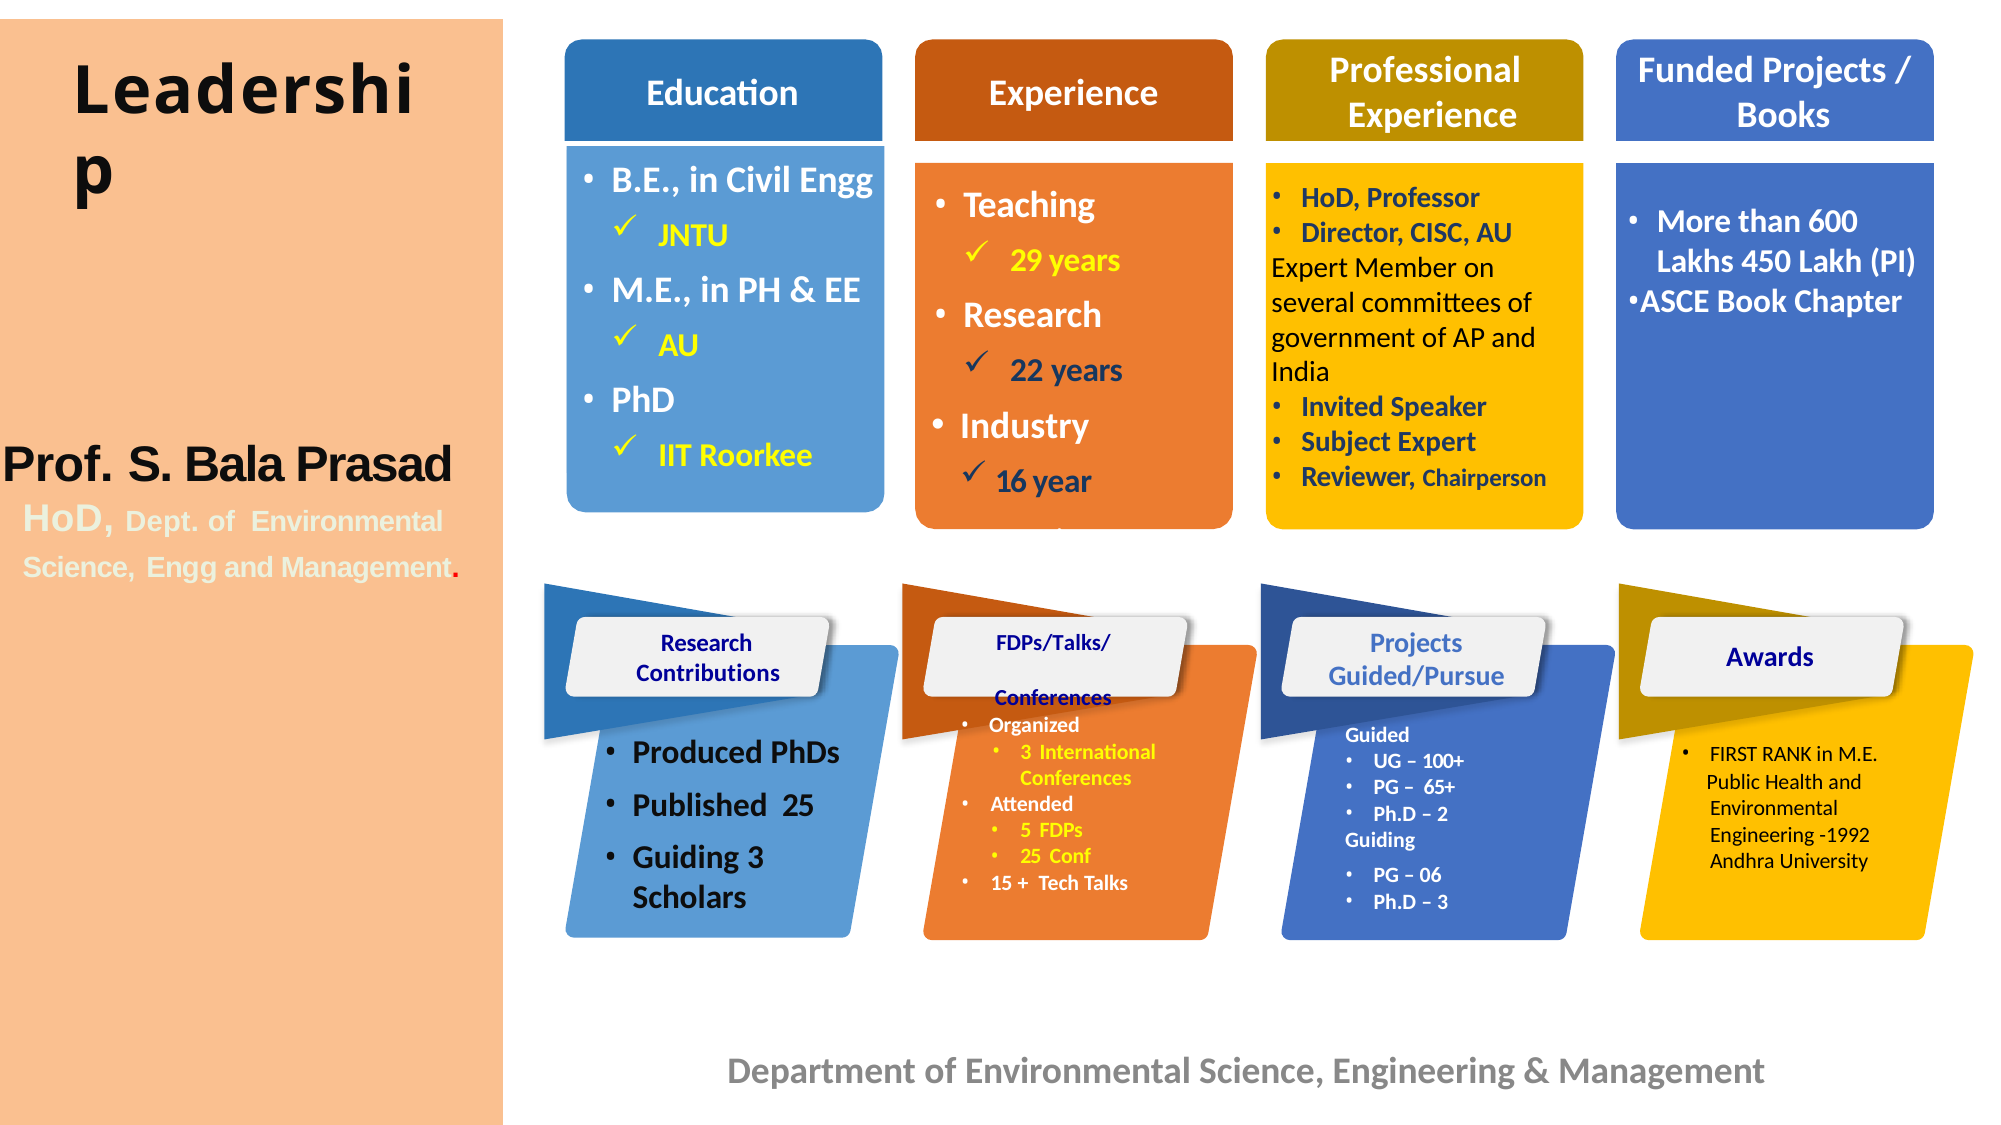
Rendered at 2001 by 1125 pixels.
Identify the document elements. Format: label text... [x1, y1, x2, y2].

text_box [566, 146, 885, 513]
text_box Leadership [70, 44, 439, 207]
text_box Experience [986, 65, 1162, 113]
text_box [1265, 39, 1584, 141]
text_box Professional Experience [1327, 43, 1523, 136]
text_box Education [644, 65, 803, 113]
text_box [1609, 580, 1974, 941]
text_box Prof. S. Bala Prasad HoD, Dept. of Environmental Science, Engg and Management. [0, 429, 488, 586]
text_box [0, 19, 503, 1125]
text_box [893, 580, 1250, 941]
text_box [564, 39, 883, 141]
text_box B.E., in Civil Engg JNTU M.E., in PH & EE AU PhD IIT Roorkee [566, 149, 882, 473]
text_box HoD, Professor Director, CISC, AU Expert Member on several committees of government of AP and India Invited Speaker Subject Expert Reviewer, Chairperson [1269, 175, 1581, 493]
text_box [535, 580, 892, 938]
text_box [1251, 580, 1608, 941]
text_box Department of Environmental Science, Engineering & Management [701, 1043, 1790, 1091]
text_box Funded Projects / Books [1636, 43, 1915, 136]
text_box More than 600 Lakhs 450 Lakh (PI) ASCE Book Chapter [1625, 180, 1938, 320]
text_box [915, 162, 1233, 529]
text_box [1616, 39, 1934, 141]
text_box [915, 39, 1233, 141]
text_box Teaching 29 years Research 22 years Industry 16 year . [931, 163, 1216, 539]
text_box [1616, 163, 1934, 530]
text_box [1265, 163, 1584, 530]
